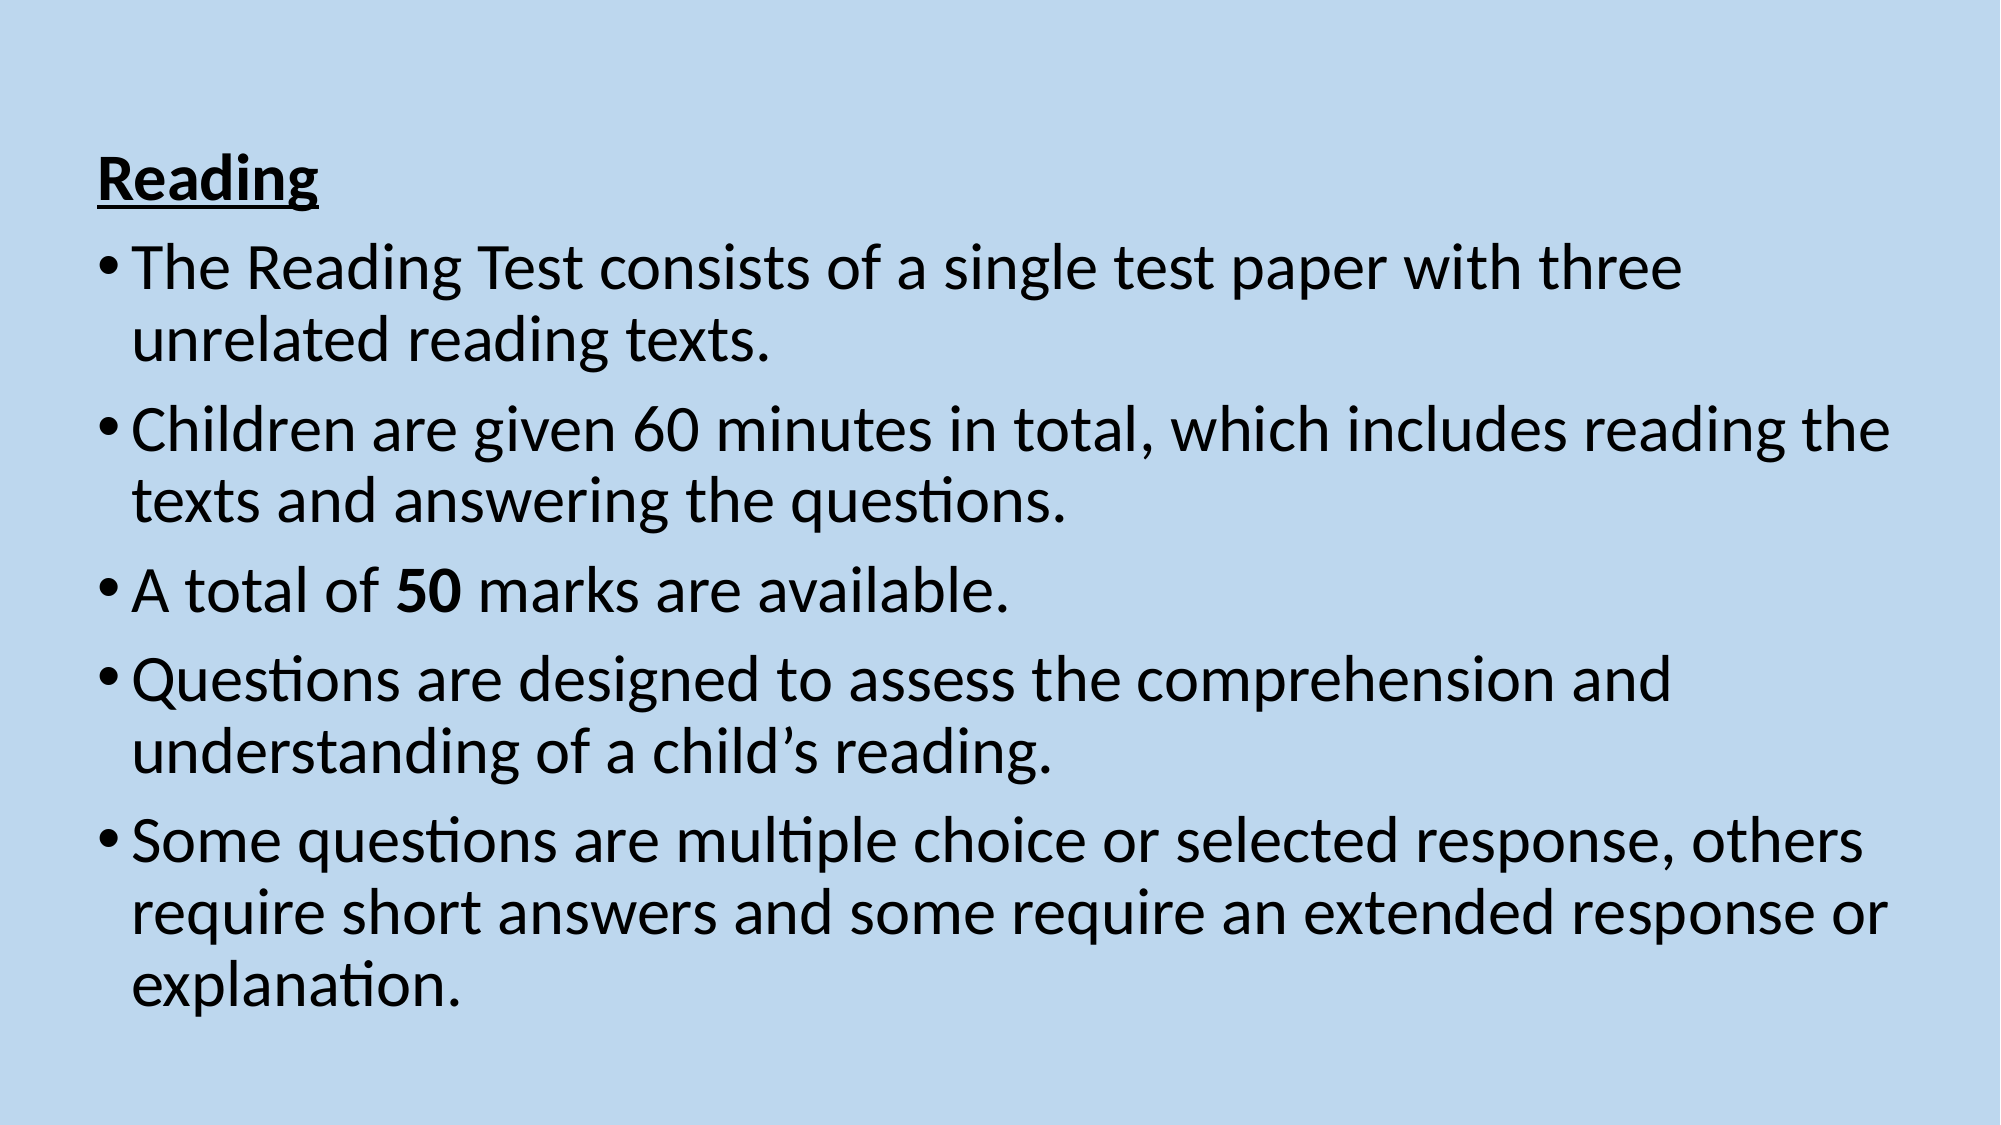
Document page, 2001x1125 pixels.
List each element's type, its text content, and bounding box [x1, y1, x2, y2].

list Reading The Reading Test consists of a single test paper with three unrelated reading texts. Children are given 60 minutes in total, which includes reading the texts and answering the questions. A total of 50 marks are available. Questions are designed to assess the comprehension and understanding of a child’s reading. Some questions are multiple choice or selected response, others require short answers and some require an extended response or explanation. [82, 135, 1948, 1037]
